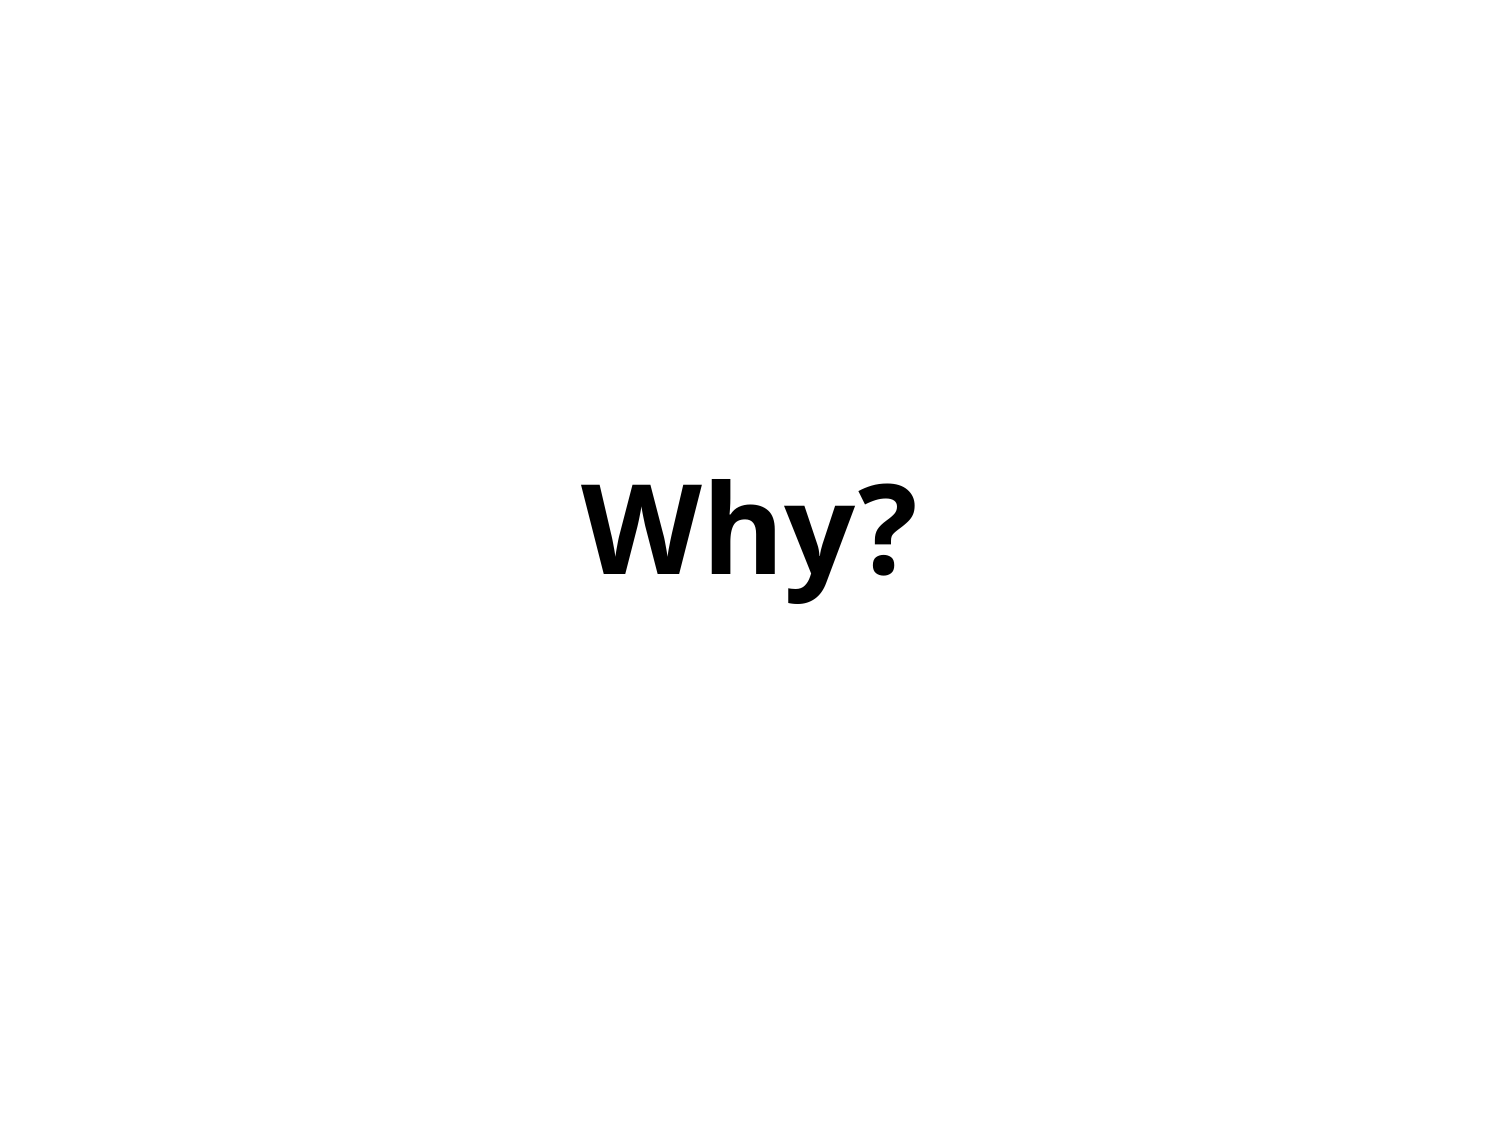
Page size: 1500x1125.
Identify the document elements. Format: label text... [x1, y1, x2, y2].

title Why? [112, 404, 1388, 646]
